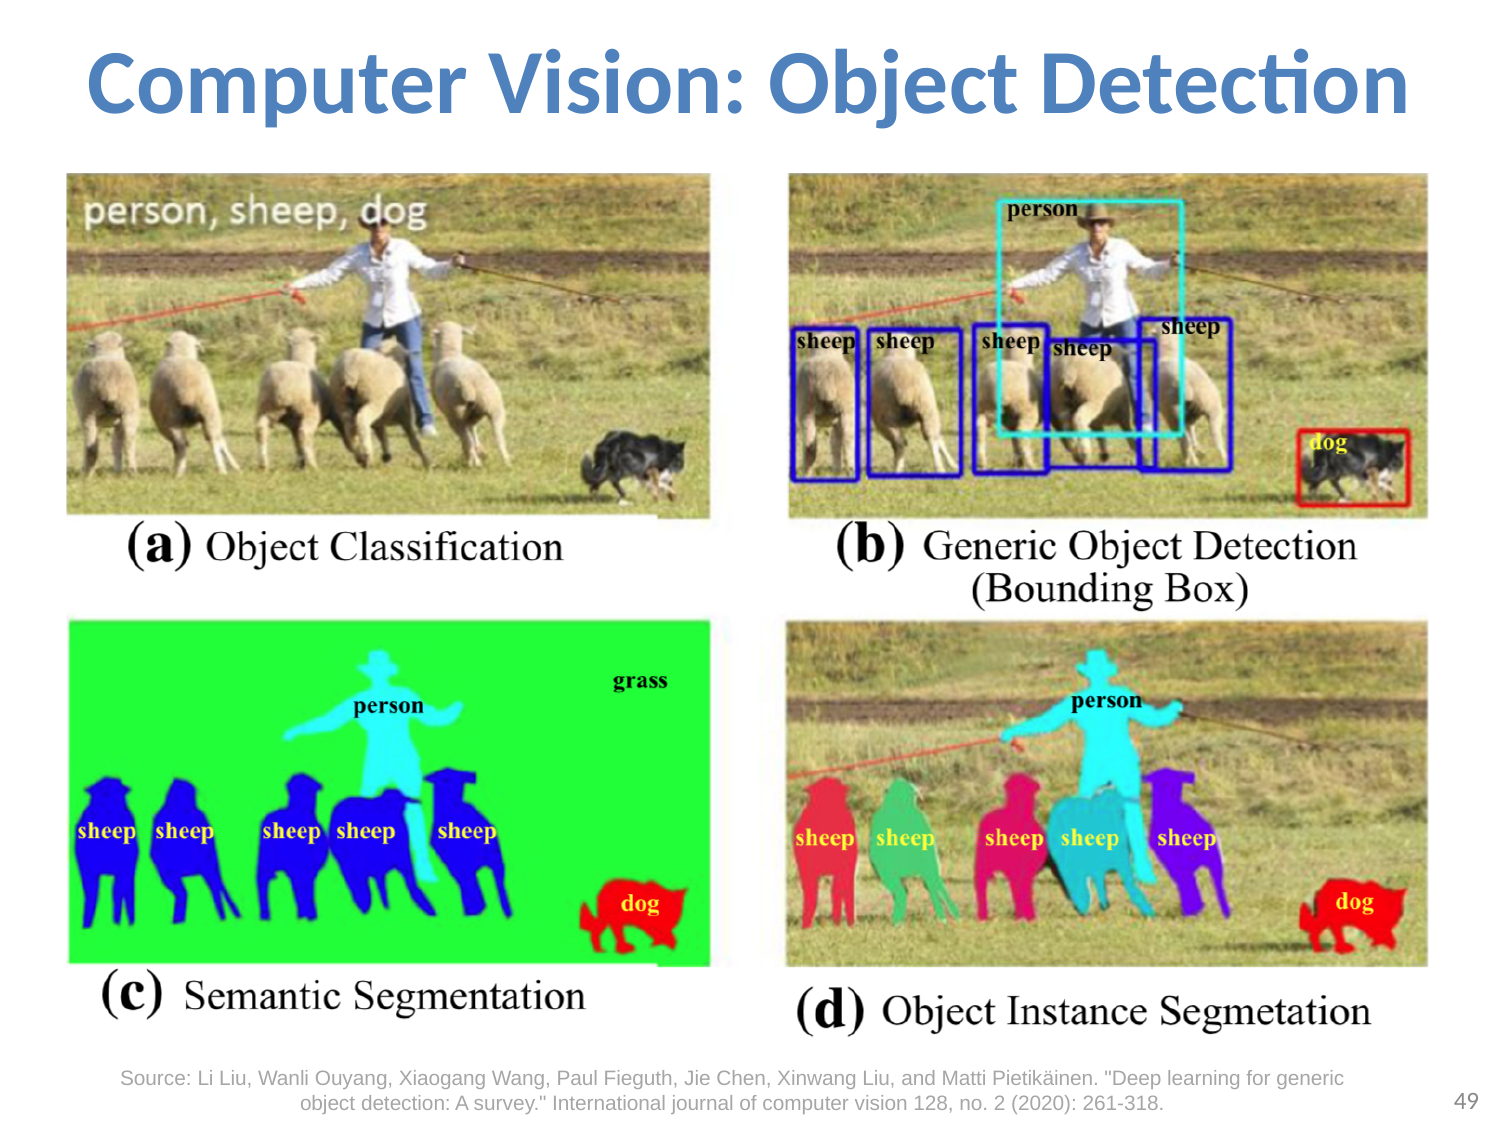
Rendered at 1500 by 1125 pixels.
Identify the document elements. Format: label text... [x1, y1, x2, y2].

text_box Source: Li Liu, Wanli Ouyang, Xiaogang Wang, Paul Fieguth, Jie Chen, Xinwang Liu, and Matti Pietikäinen. "Deep learning for generic object detection: A survey." International journal of computer vision 128, no. 2 (2020): 261-318. [100, 1057, 1365, 1123]
title Computer Vision: Object Detection [40, 12, 1460, 143]
slide_number 49 [1144, 1069, 1495, 1125]
picture [55, 163, 1445, 1048]
